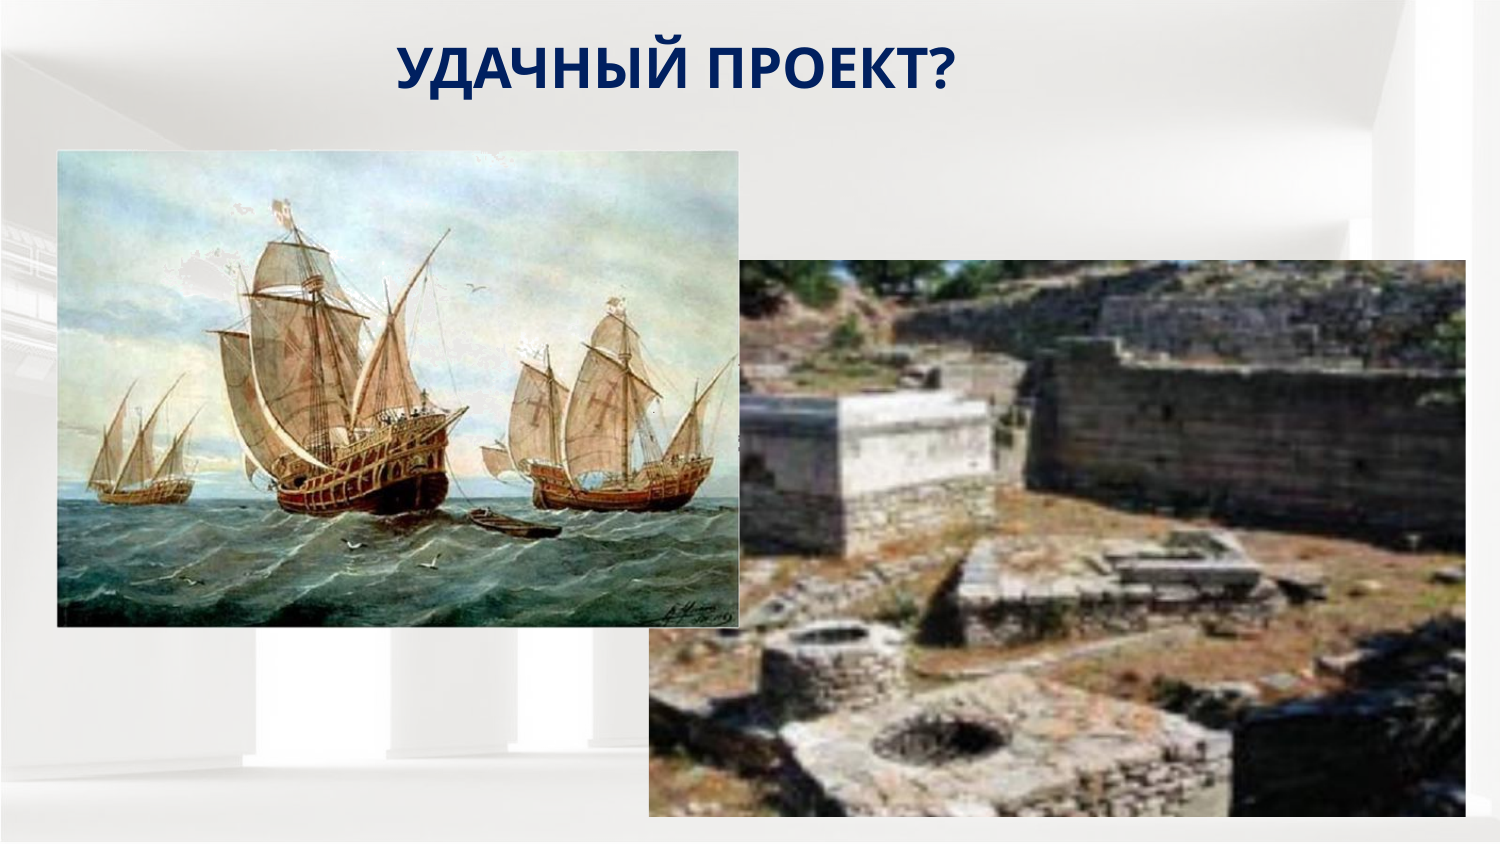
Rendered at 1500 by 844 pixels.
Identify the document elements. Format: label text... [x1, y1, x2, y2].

slide_number 5 [1467, 771, 1471, 817]
title Удачный проект? [23, 0, 1330, 141]
picture [648, 260, 1466, 817]
picture [47, 139, 748, 639]
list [51, 143, 746, 636]
